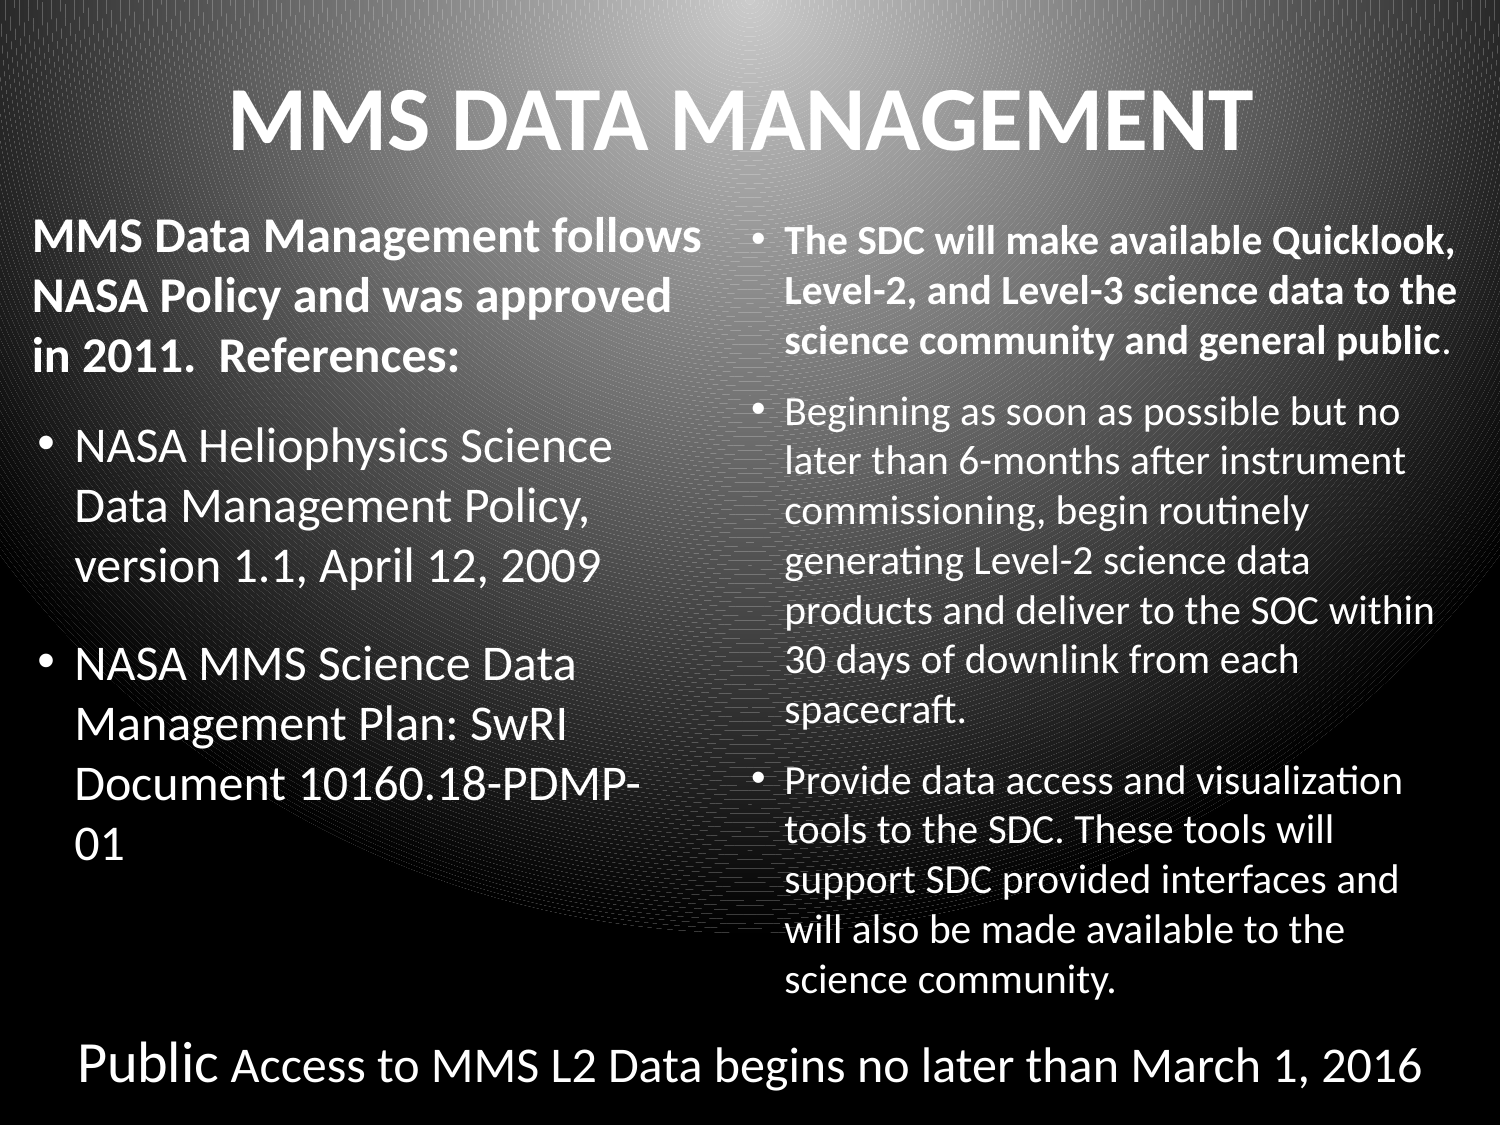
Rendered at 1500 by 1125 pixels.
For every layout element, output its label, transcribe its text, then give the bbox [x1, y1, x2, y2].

list The SDC will make available Quicklook, Level-2, and Level-3 science data to the science community and general public. Beginning as soon as possible but no later than 6-months after instrument commissioning, begin routinely generating Level-2 science data products and deliver to the SOC within 30 days of downlink from each spacecraft. Provide data access and visualization tools to the SDC. These tools will support SDC provided interfaces and will also be made available to the science community. [735, 205, 1480, 1016]
list MMS Data Management follows NASA Policy and was approved in 2011. References: [16, 285, 735, 391]
text_box Public Access to MMS L2 Data begins no later than March 1, 2016 [0, 1016, 1500, 1102]
title MMS DATA MANAGEMENT [66, 19, 1417, 208]
list NASA Heliophysics Science Data Management Policy, version 1.1, April 12, 2009 NASA MMS Science Data Management Plan: SwRI Document 10160.18-PDMP-01 [22, 349, 716, 998]
